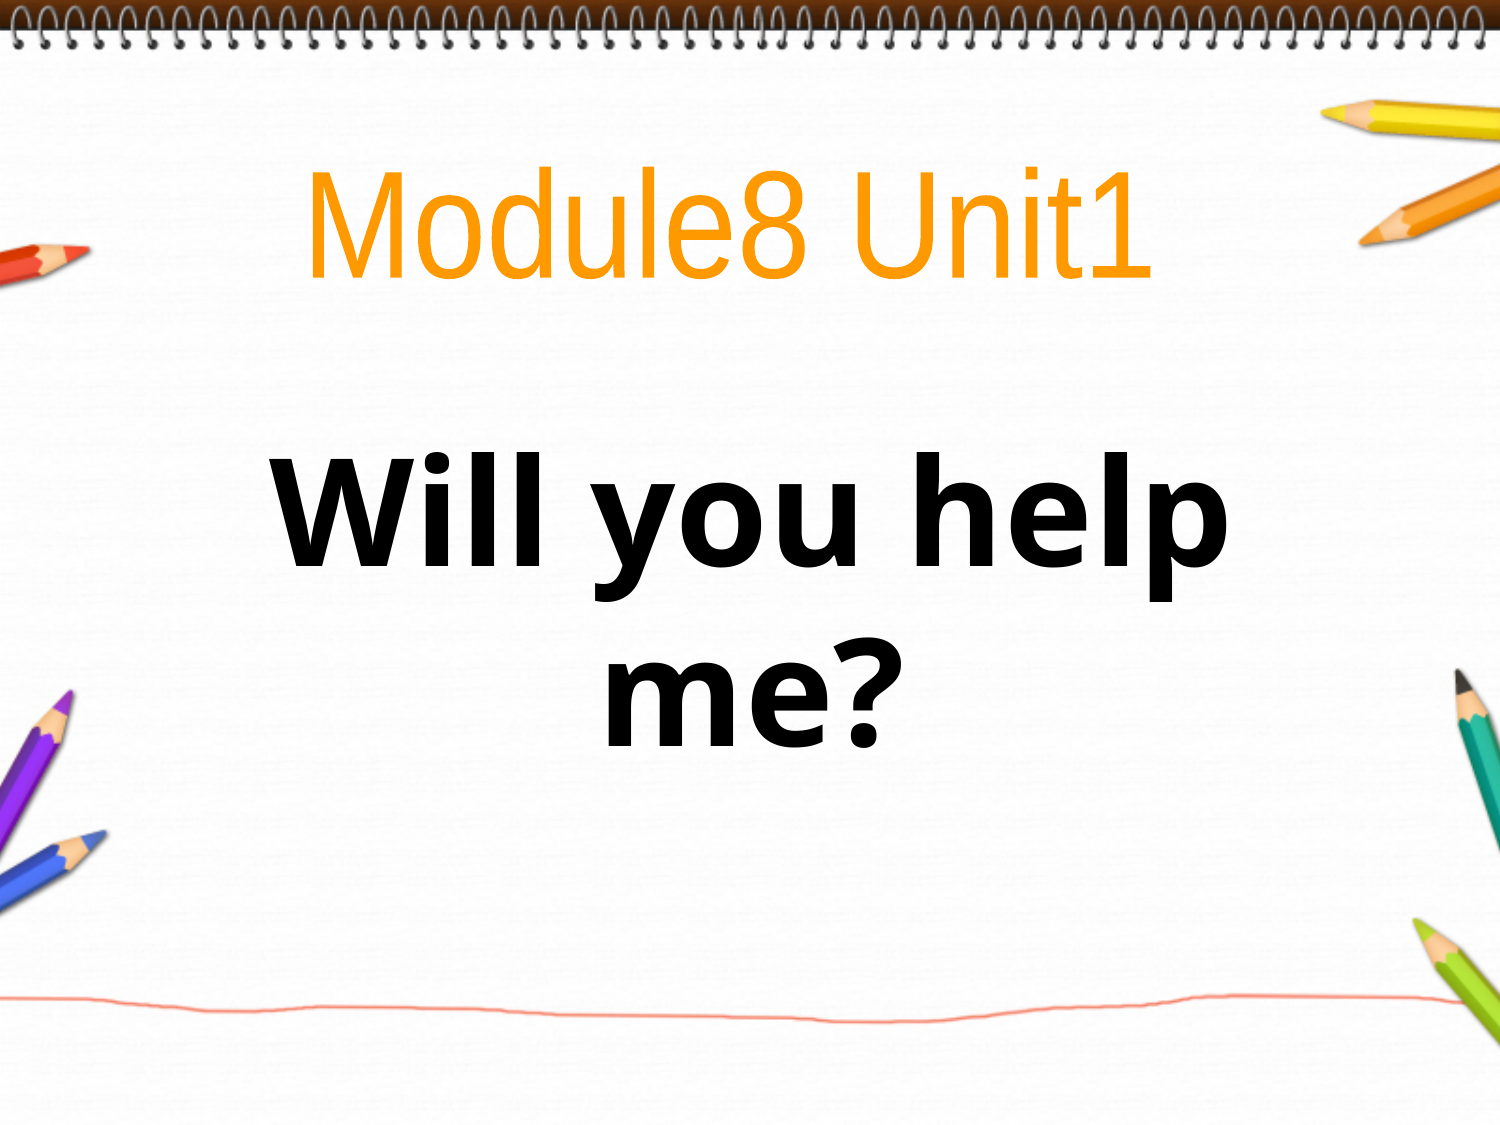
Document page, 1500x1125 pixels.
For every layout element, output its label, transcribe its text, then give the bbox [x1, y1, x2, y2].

text_box Will you help me? [90, 408, 1414, 784]
picture [0, 0, 1500, 1125]
